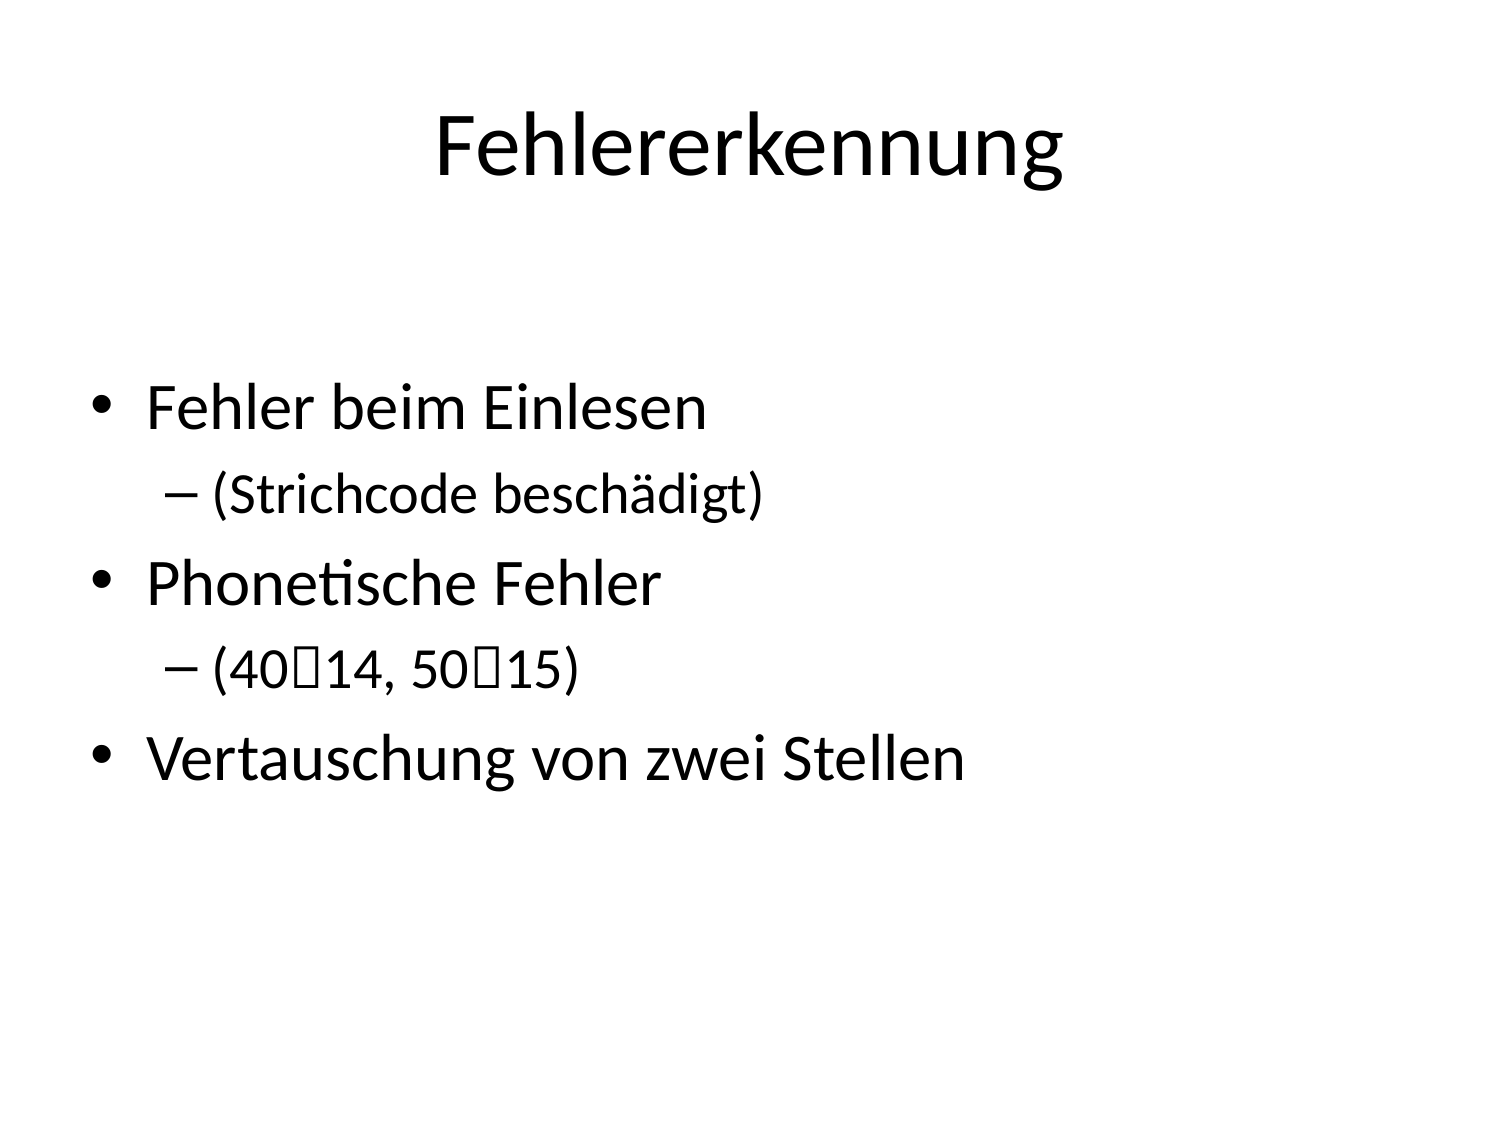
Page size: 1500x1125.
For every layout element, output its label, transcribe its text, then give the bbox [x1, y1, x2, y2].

title Fehlererkennung [75, 45, 1425, 233]
list Fehler beim Einlesen (Strichcode beschädigt) Phonetische Fehler (4014, 5015) Vertauschung von zwei Stellen [75, 262, 1425, 1005]
